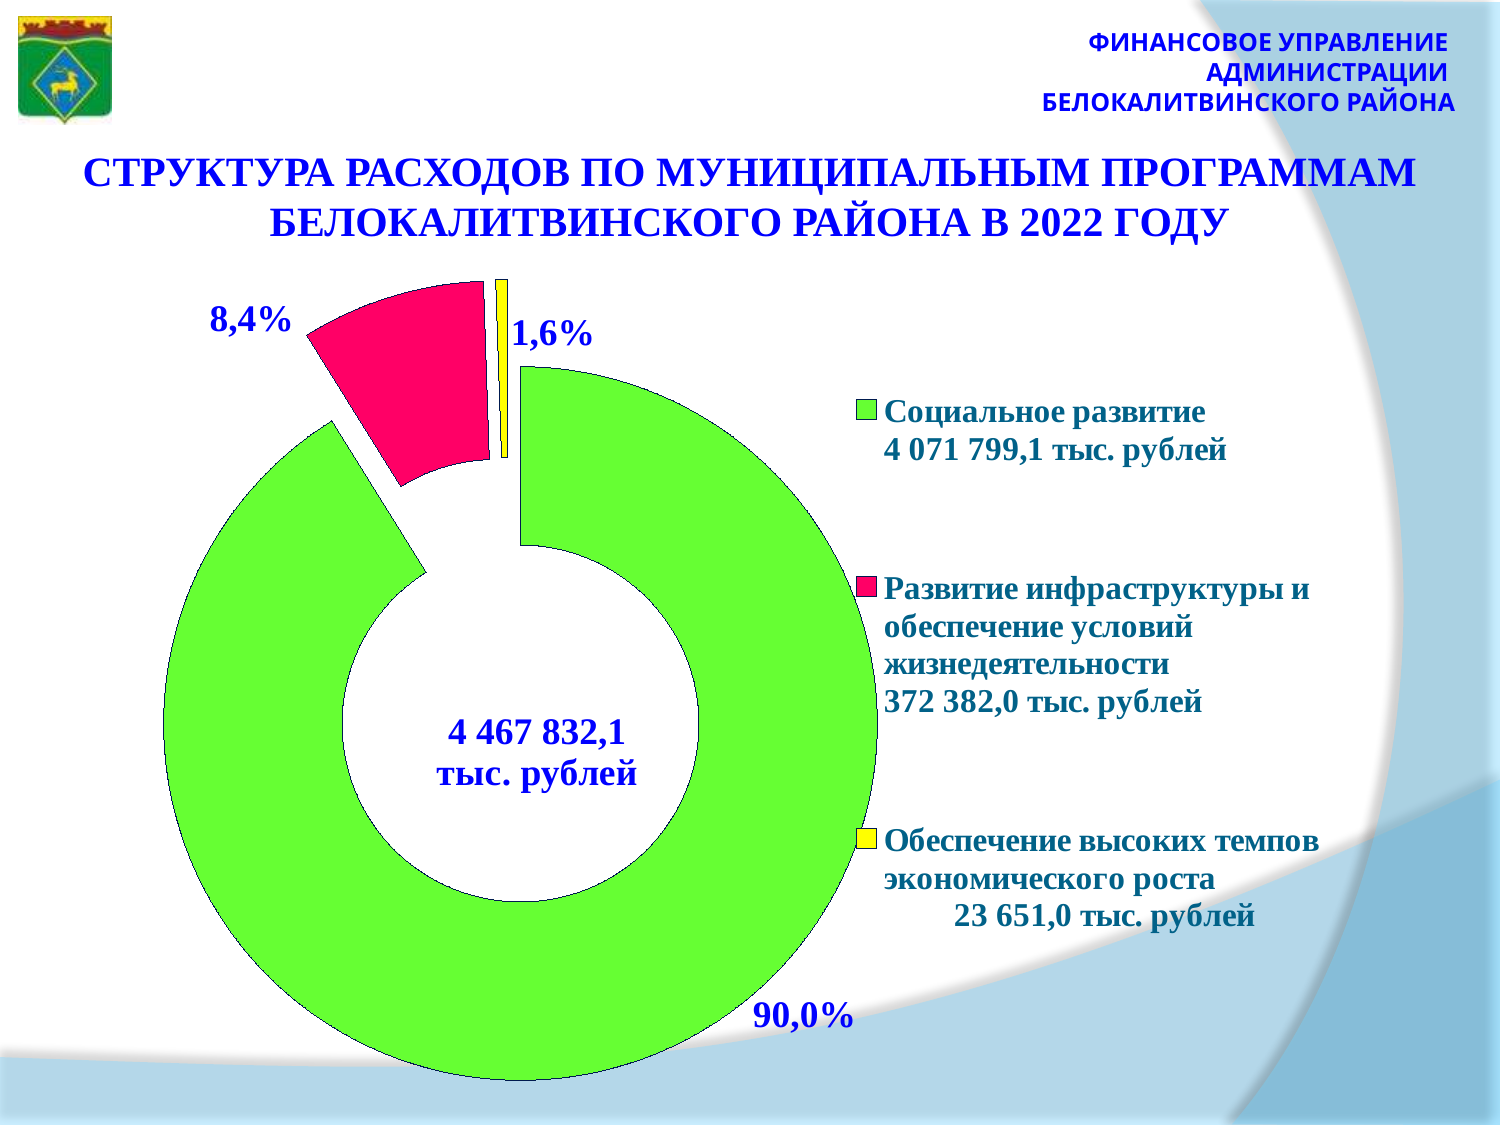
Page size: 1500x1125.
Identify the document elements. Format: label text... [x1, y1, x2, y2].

picture [17, 15, 112, 125]
text_box Структура расходов по муниципальным программам белокалитвинского района в 2022 году [0, 137, 1500, 253]
chart [64, 243, 1412, 1083]
text_box Финансовое управление Администрации Белокалитвинского района [856, 19, 1471, 124]
